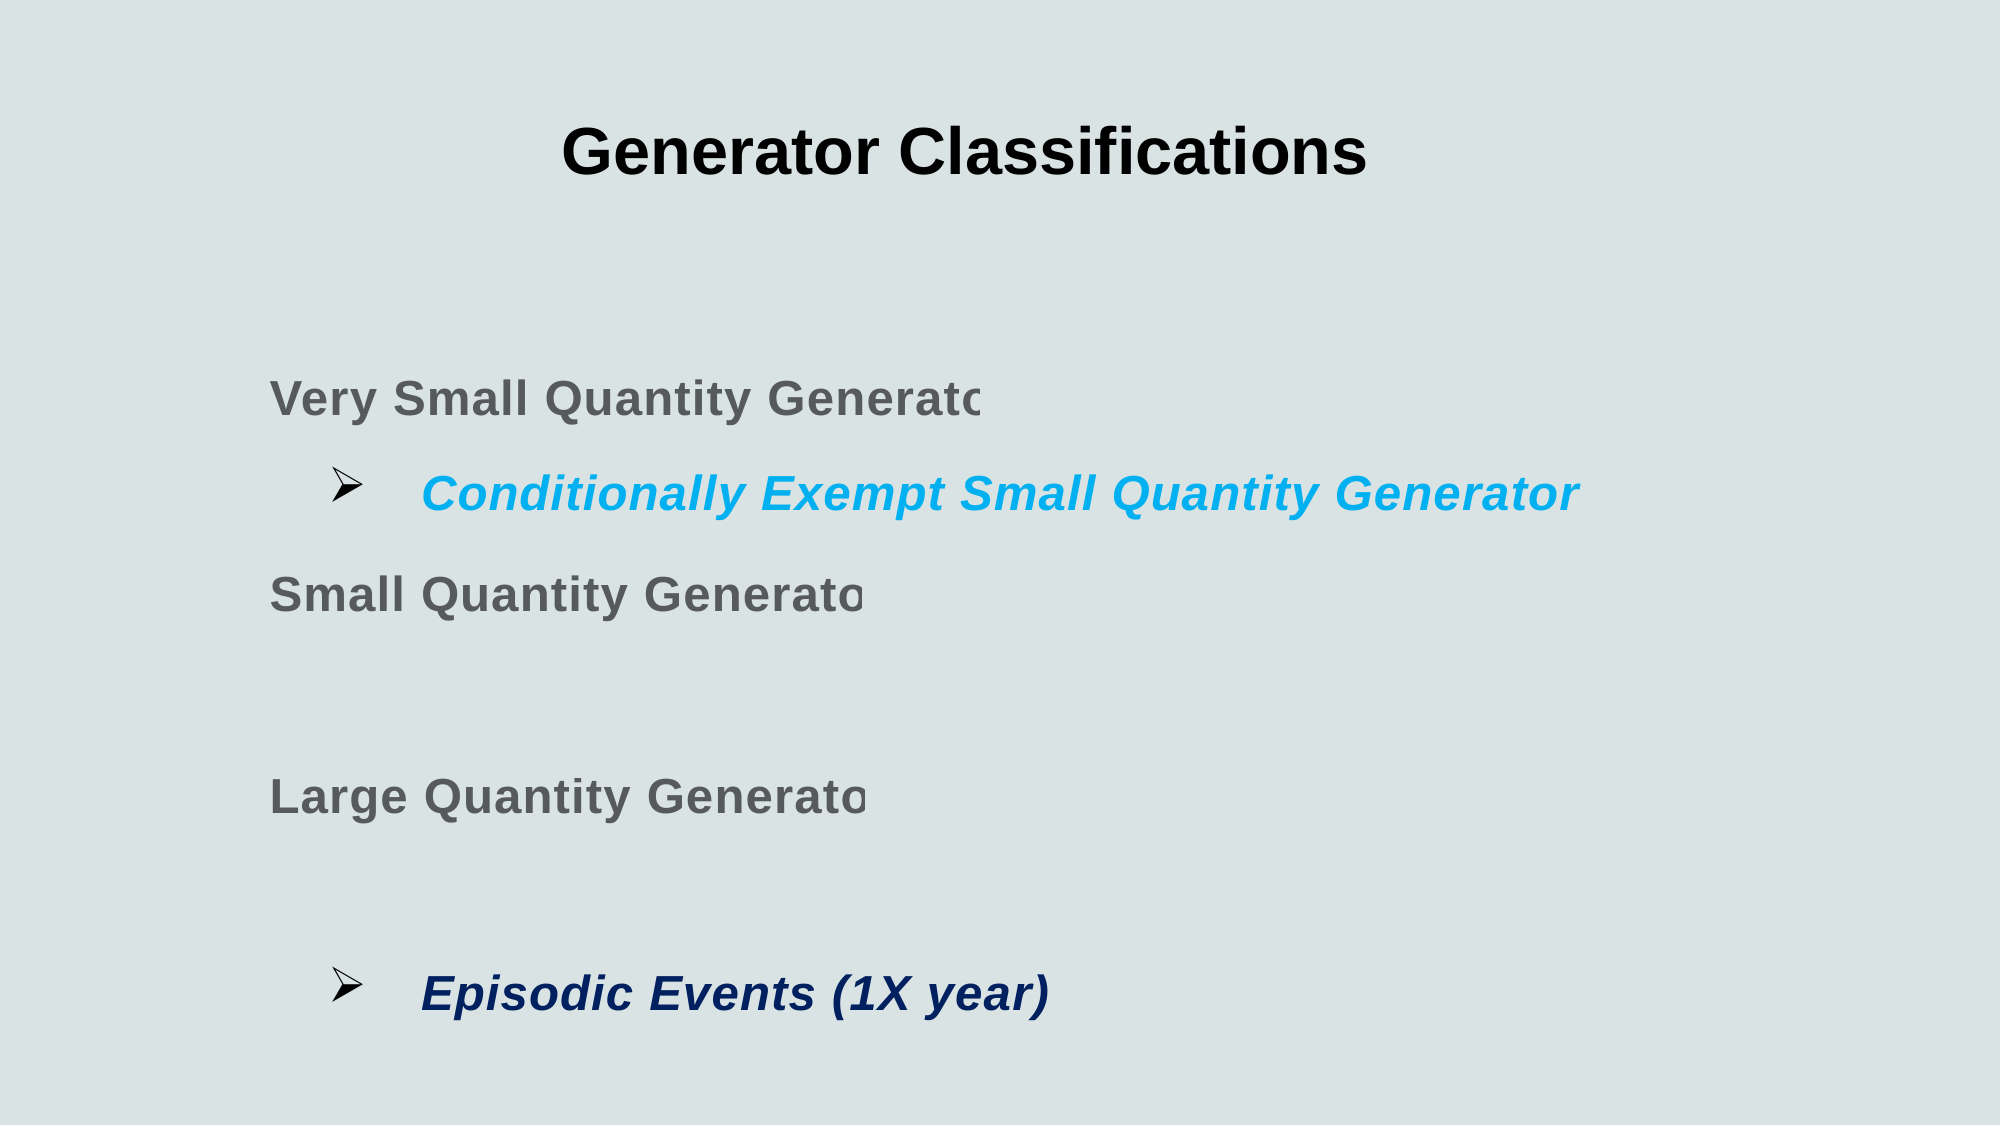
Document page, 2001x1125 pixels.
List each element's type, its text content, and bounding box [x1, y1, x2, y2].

list Very Small Quantity Generator Conditionally Exempt Small Quantity Generator Small Quantity Generator Large Quantity Generator Episodic Events (1X year) [258, 280, 1742, 1030]
title Generator Classifications [376, 114, 1555, 196]
